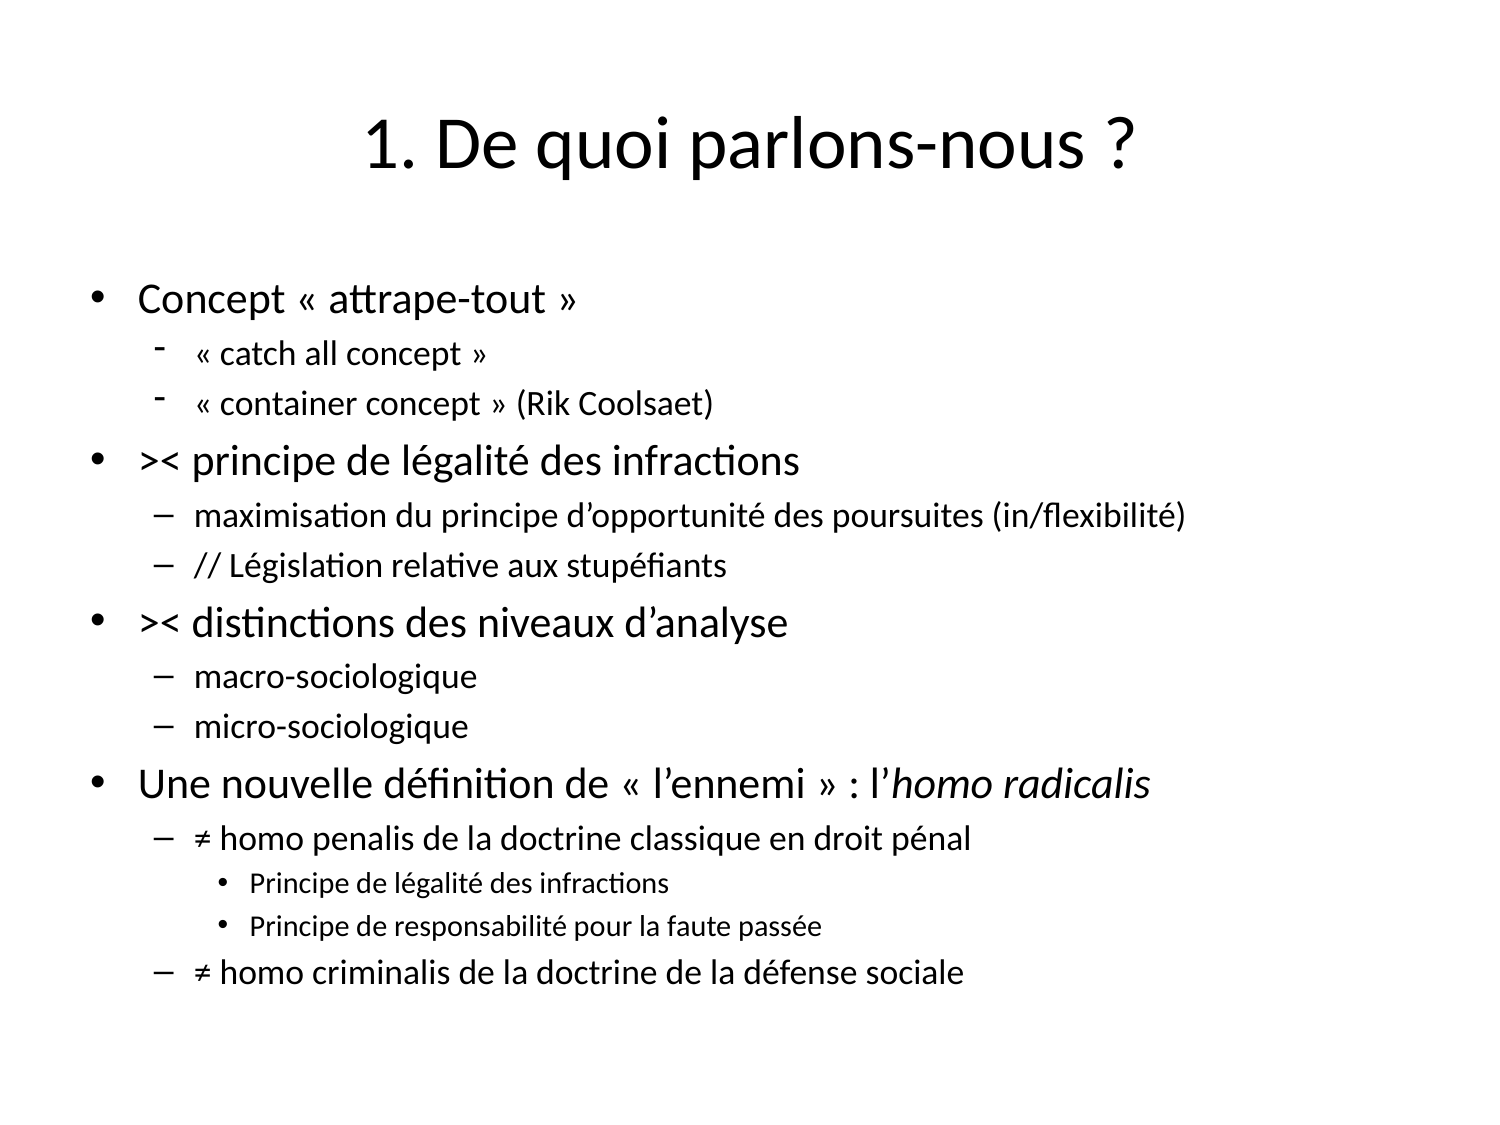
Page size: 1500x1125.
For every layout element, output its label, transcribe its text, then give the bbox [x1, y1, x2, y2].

list Concept « attrape-tout » « catch all concept » « container concept » (Rik Coolsaet) >< principe de légalité des infractions maximisation du principe d’opportunité des poursuites (in/flexibilité) // Législation relative aux stupéfiants >< distinctions des niveaux d’analyse macro-sociologique micro-sociologique Une nouvelle définition de « l’ennemi » : l’homo radicalis ≠ homo penalis de la doctrine classique en droit pénal Principe de légalité des infractions Principe de responsabilité pour la faute passée ≠ homo criminalis de la doctrine de la défense sociale [75, 262, 1425, 1005]
title 1. De quoi parlons-nous ? [75, 45, 1425, 233]
